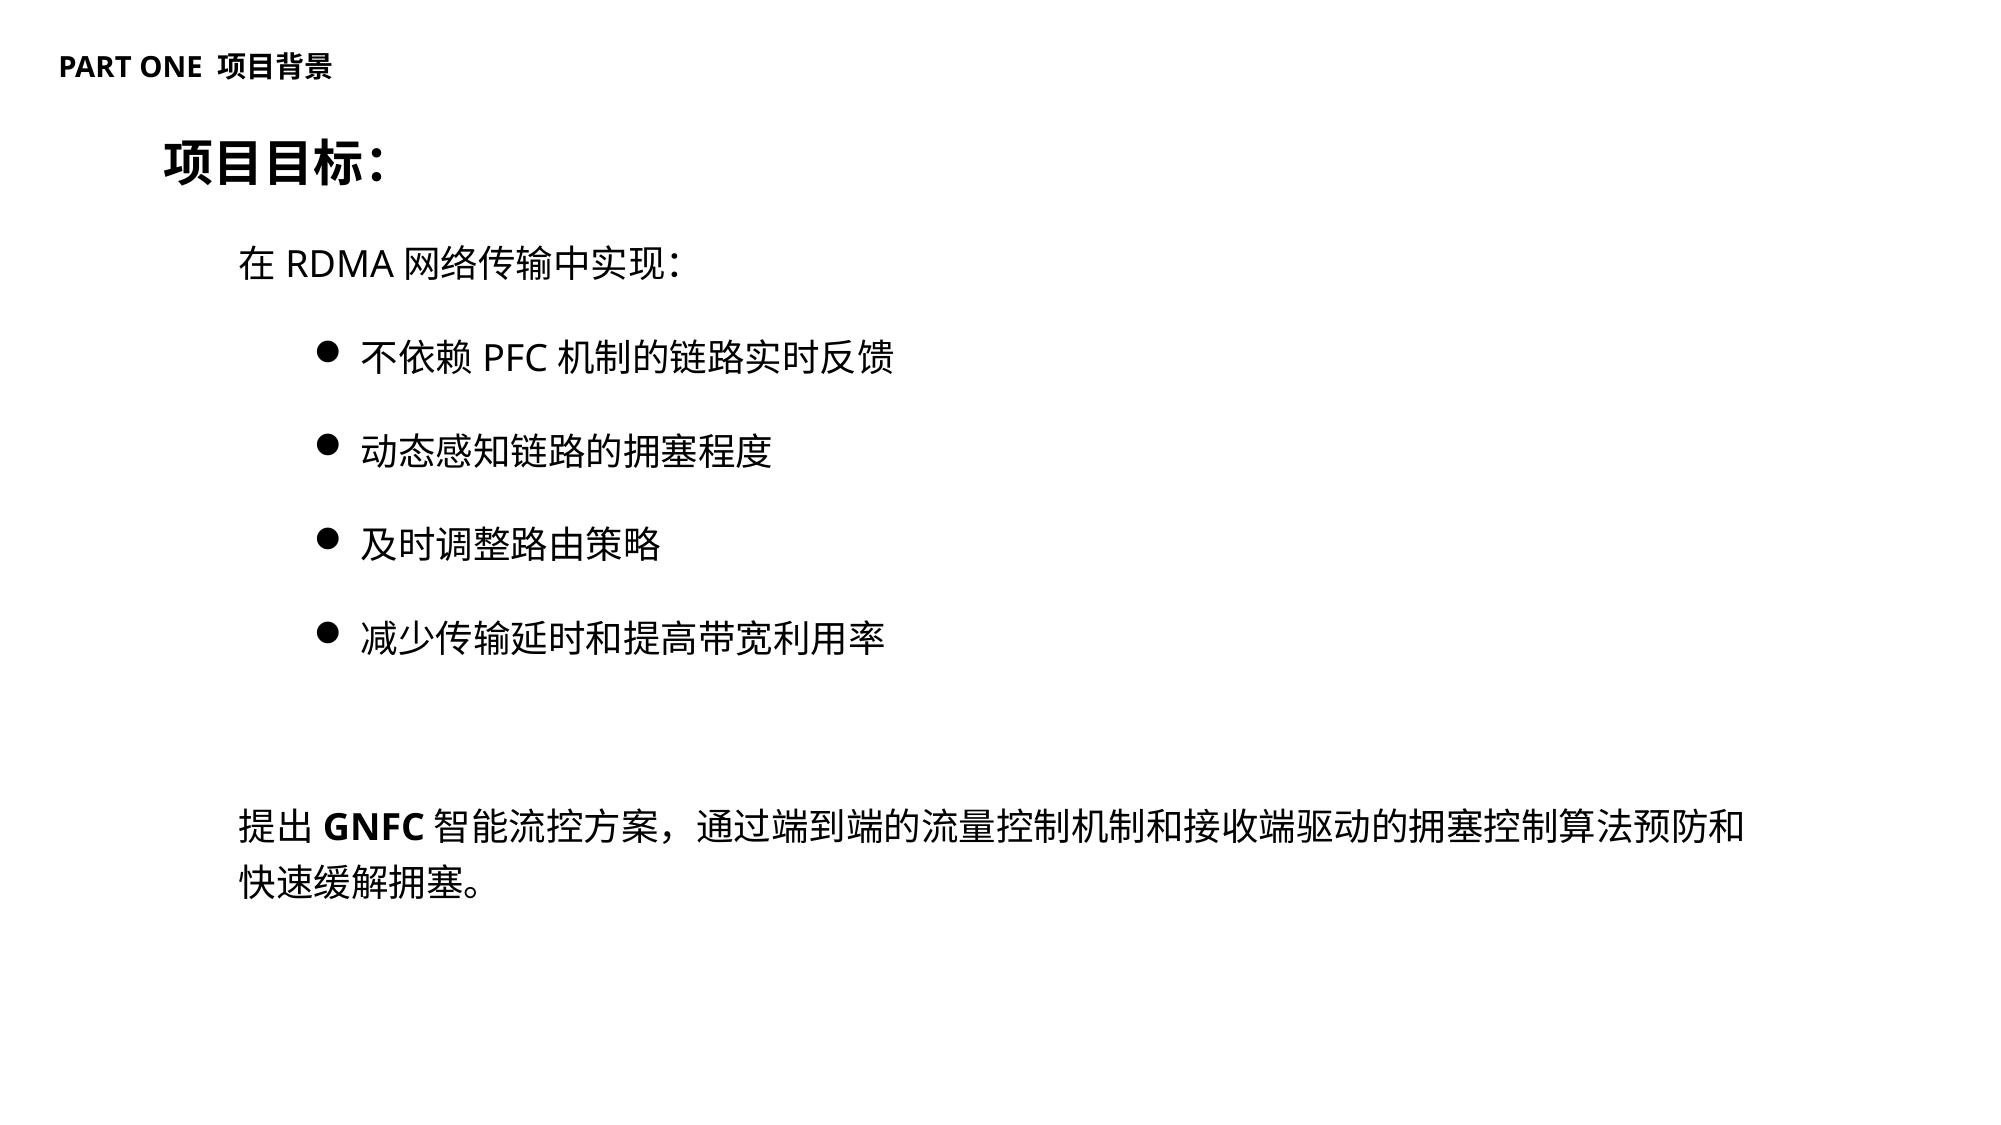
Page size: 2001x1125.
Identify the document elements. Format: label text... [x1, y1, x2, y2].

text_box 项目目标： 在RDMA网络传输中实现： 不依赖PFC机制的链路实时反馈 动态感知链路的拥塞程度 及时调整路由策略 减少传输延时和提高带宽利用率 提出GNFC智能流控方案，通过端到端的流量控制机制和接收端驱动的拥塞控制算法预防和快速缓解拥塞。 [149, 109, 1769, 1125]
list PART ONE 项目背景 [42, 35, 586, 101]
